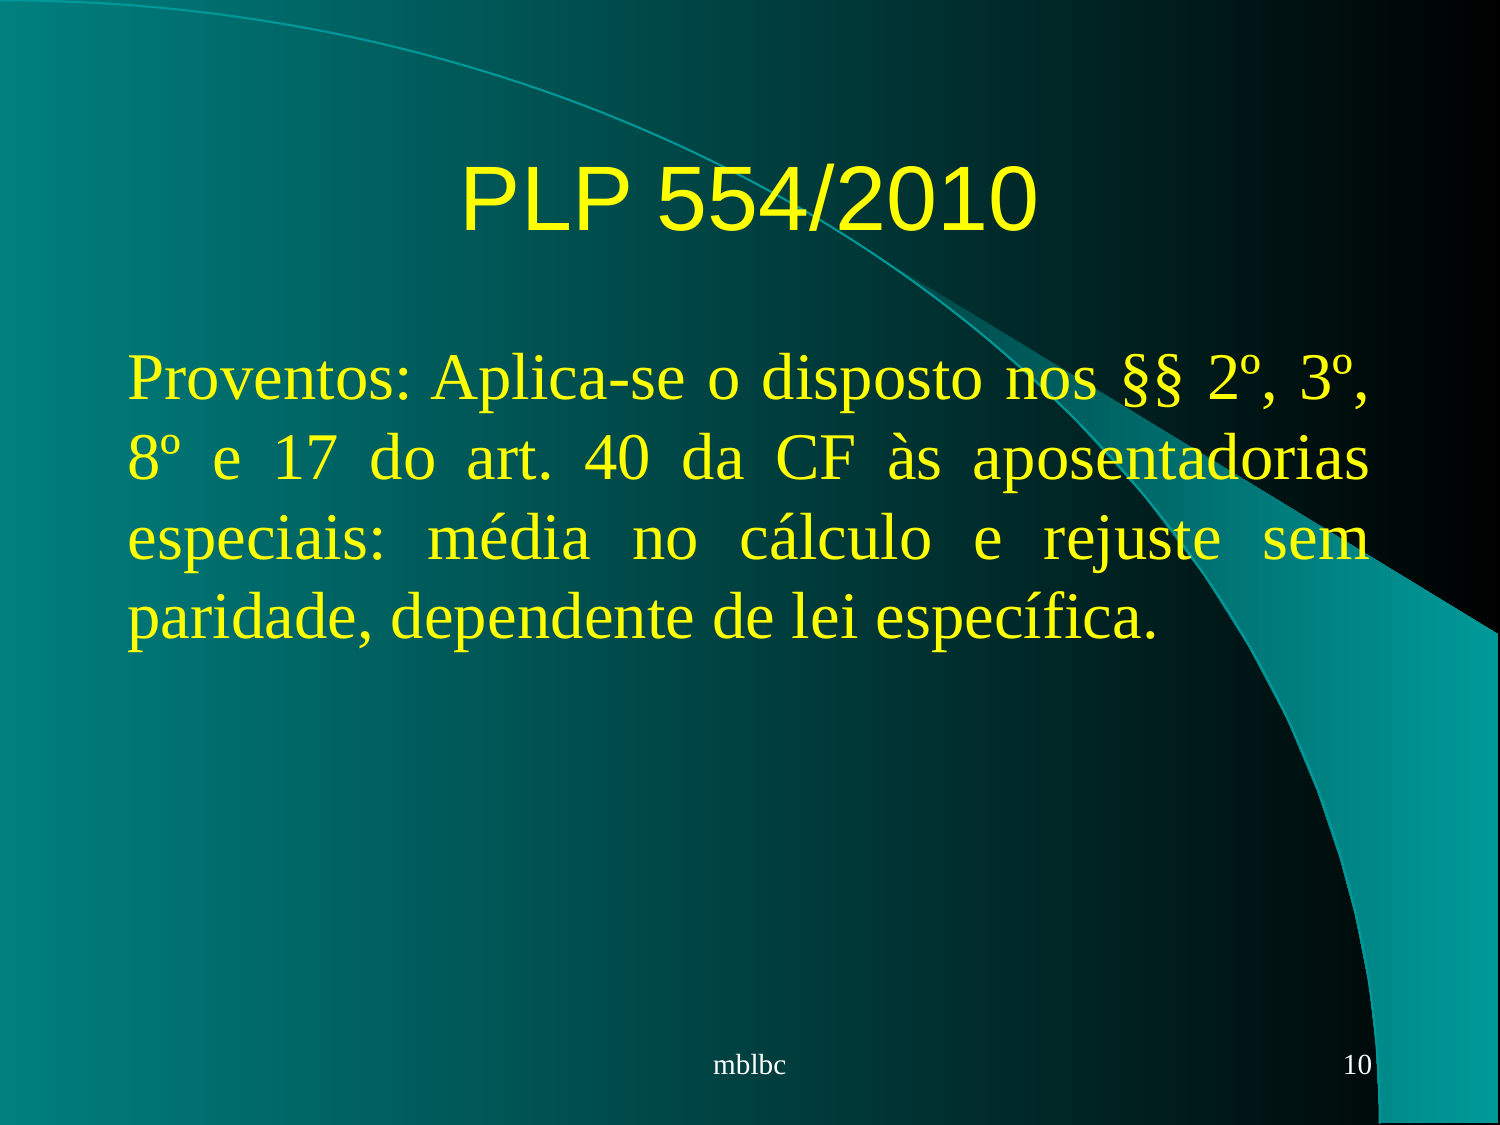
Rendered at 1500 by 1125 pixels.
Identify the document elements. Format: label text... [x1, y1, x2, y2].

footer mblbc [512, 1024, 988, 1101]
list Proventos: Aplica-se o disposto nos §§ 2º, 3º, 8º e 17 do art. 40 da CF às aposentadorias especiais: média no cálculo e rejuste sem paridade, dependente de lei específica. [112, 324, 1388, 1001]
slide_number 10 [1074, 1024, 1388, 1101]
title PLP 554/2010 [112, 99, 1388, 288]
